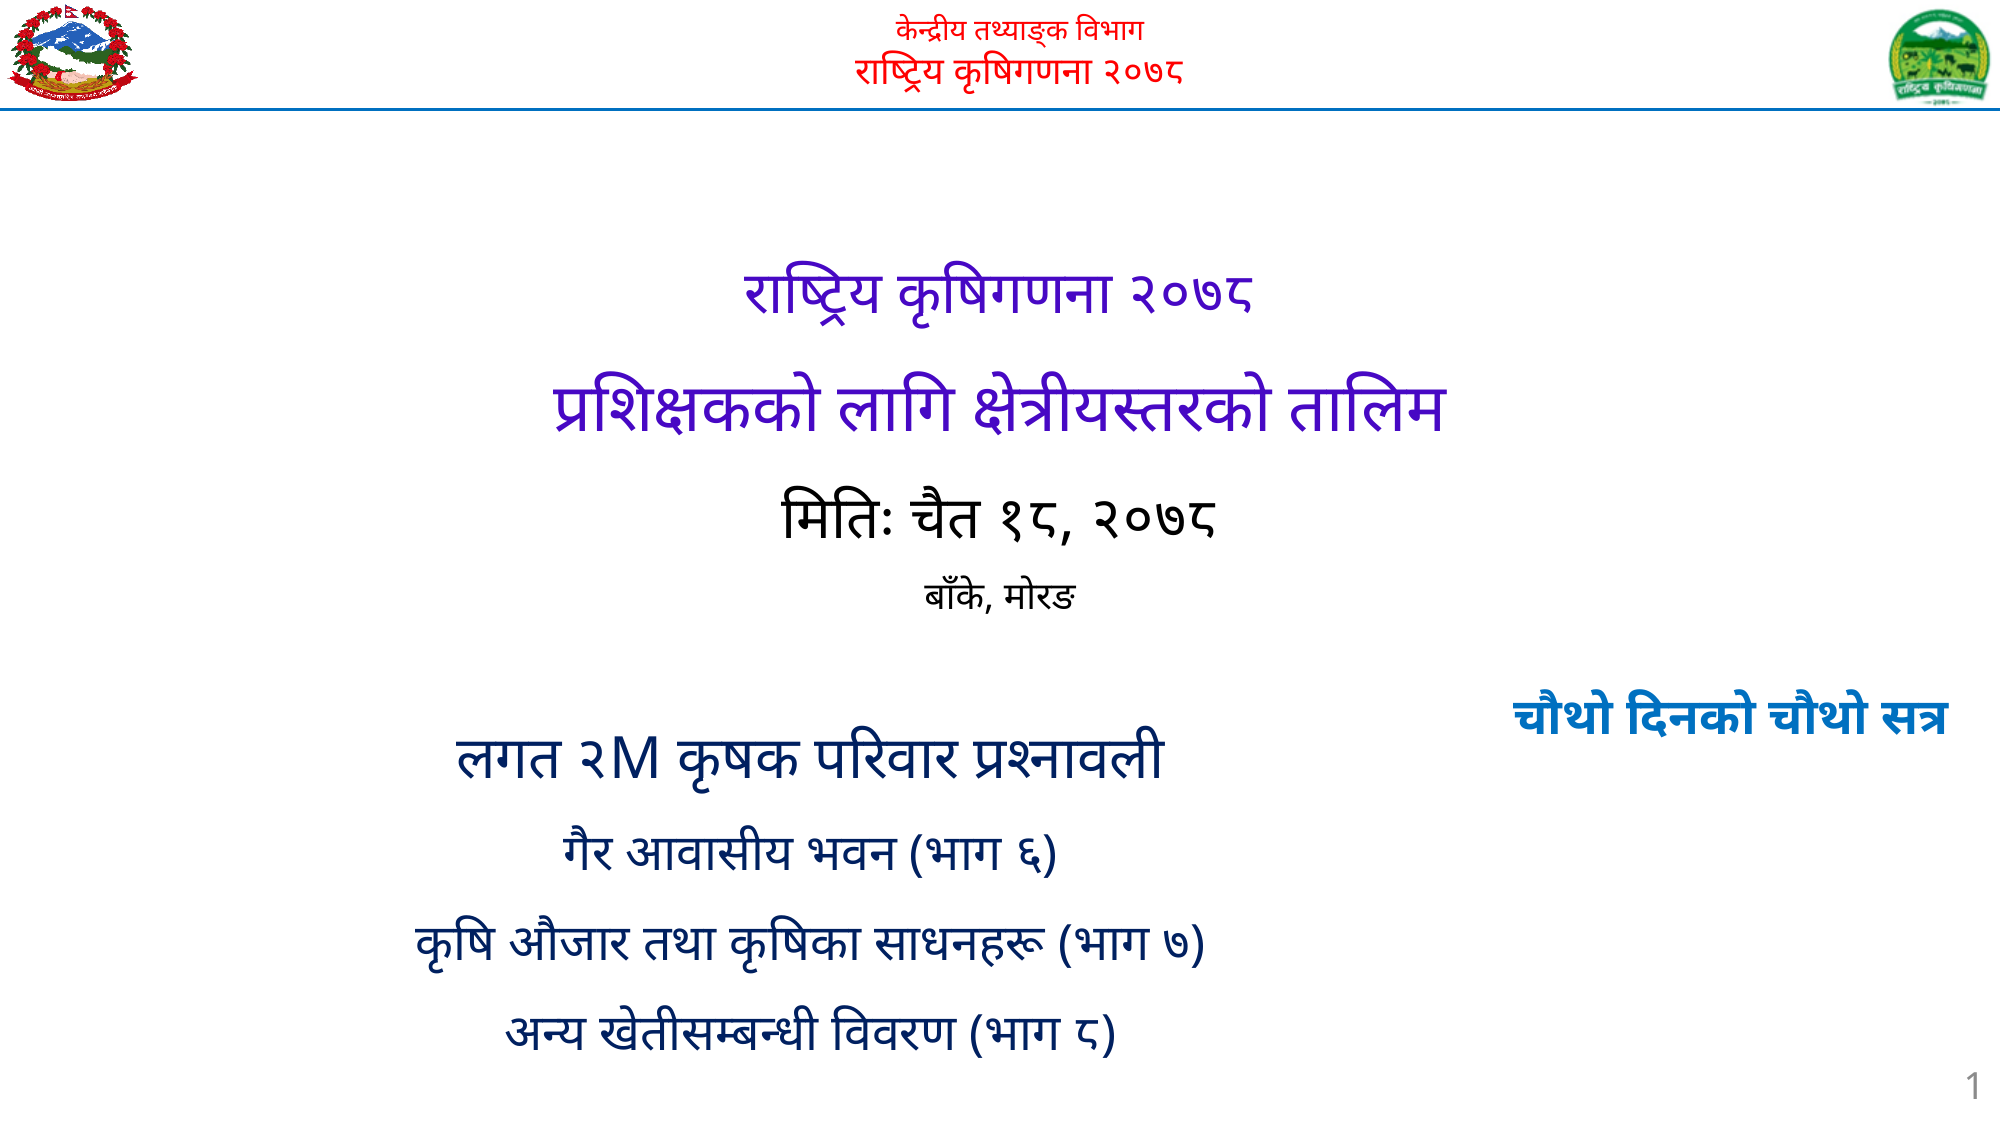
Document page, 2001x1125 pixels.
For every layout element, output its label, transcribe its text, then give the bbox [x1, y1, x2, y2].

text_box चौथो दिनको चौथो सत्र [1462, 676, 2000, 752]
picture [1887, 4, 1993, 108]
title राष्ट्रिय कृषिगणना २०७८ प्रशिक्षकको लागि क्षेत्रीयस्तरको तालिम मितिः चैत १८, २०७८ बाँके, मोरङ [0, 212, 2000, 675]
text_box लगत २M कृषक परिवार प्रश्नावली गैर आवासीय भवन (भाग ६) कृषि औजार तथा कृषिका साधनहरू (भाग ७) अन्य खेतीसम्बन्धी विवरण (भाग ८) [50, 608, 1571, 1125]
picture [7, 4, 138, 101]
slide_number 1 [1533, 1050, 2000, 1125]
